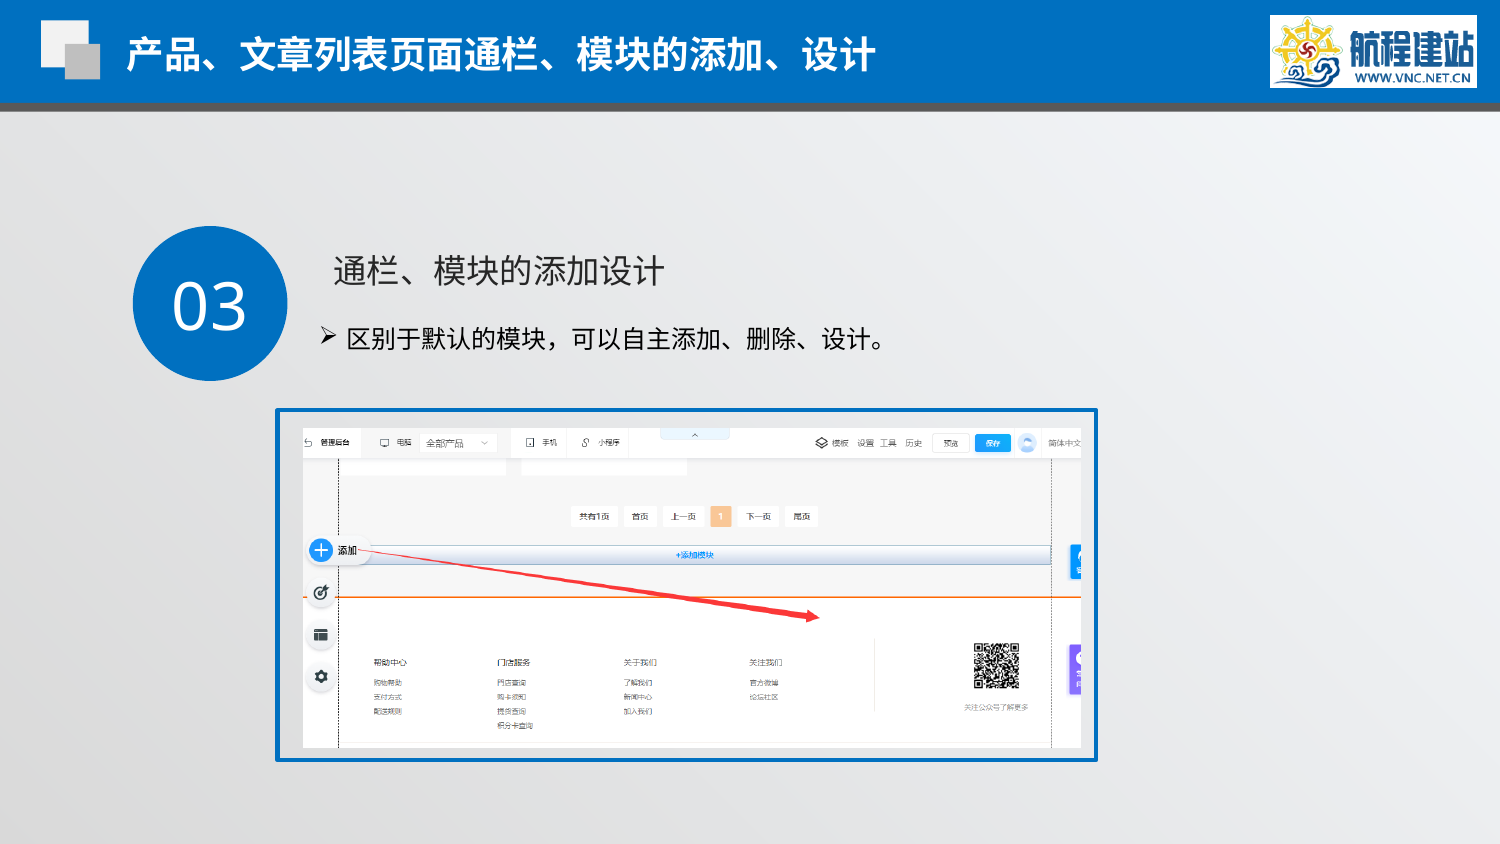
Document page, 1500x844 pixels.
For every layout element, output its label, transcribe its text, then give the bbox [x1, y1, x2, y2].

text_box [63, 42, 102, 81]
text_box 区别于默认的模块，可以自主添加、删除、设计。 [303, 309, 1045, 361]
text_box 产品、文章列表页面通栏、模块的添加、设计 [111, 23, 1008, 129]
text_box [39, 18, 91, 69]
text_box 03 [132, 226, 288, 381]
text_box [0, 0, 1500, 101]
picture [1270, 14, 1477, 88]
picture [303, 427, 1081, 748]
text_box 通栏、模块的添加设计 [318, 242, 682, 298]
text_box [275, 408, 1098, 762]
text_box [0, 101, 111, 114]
text_box [1008, 101, 1500, 114]
